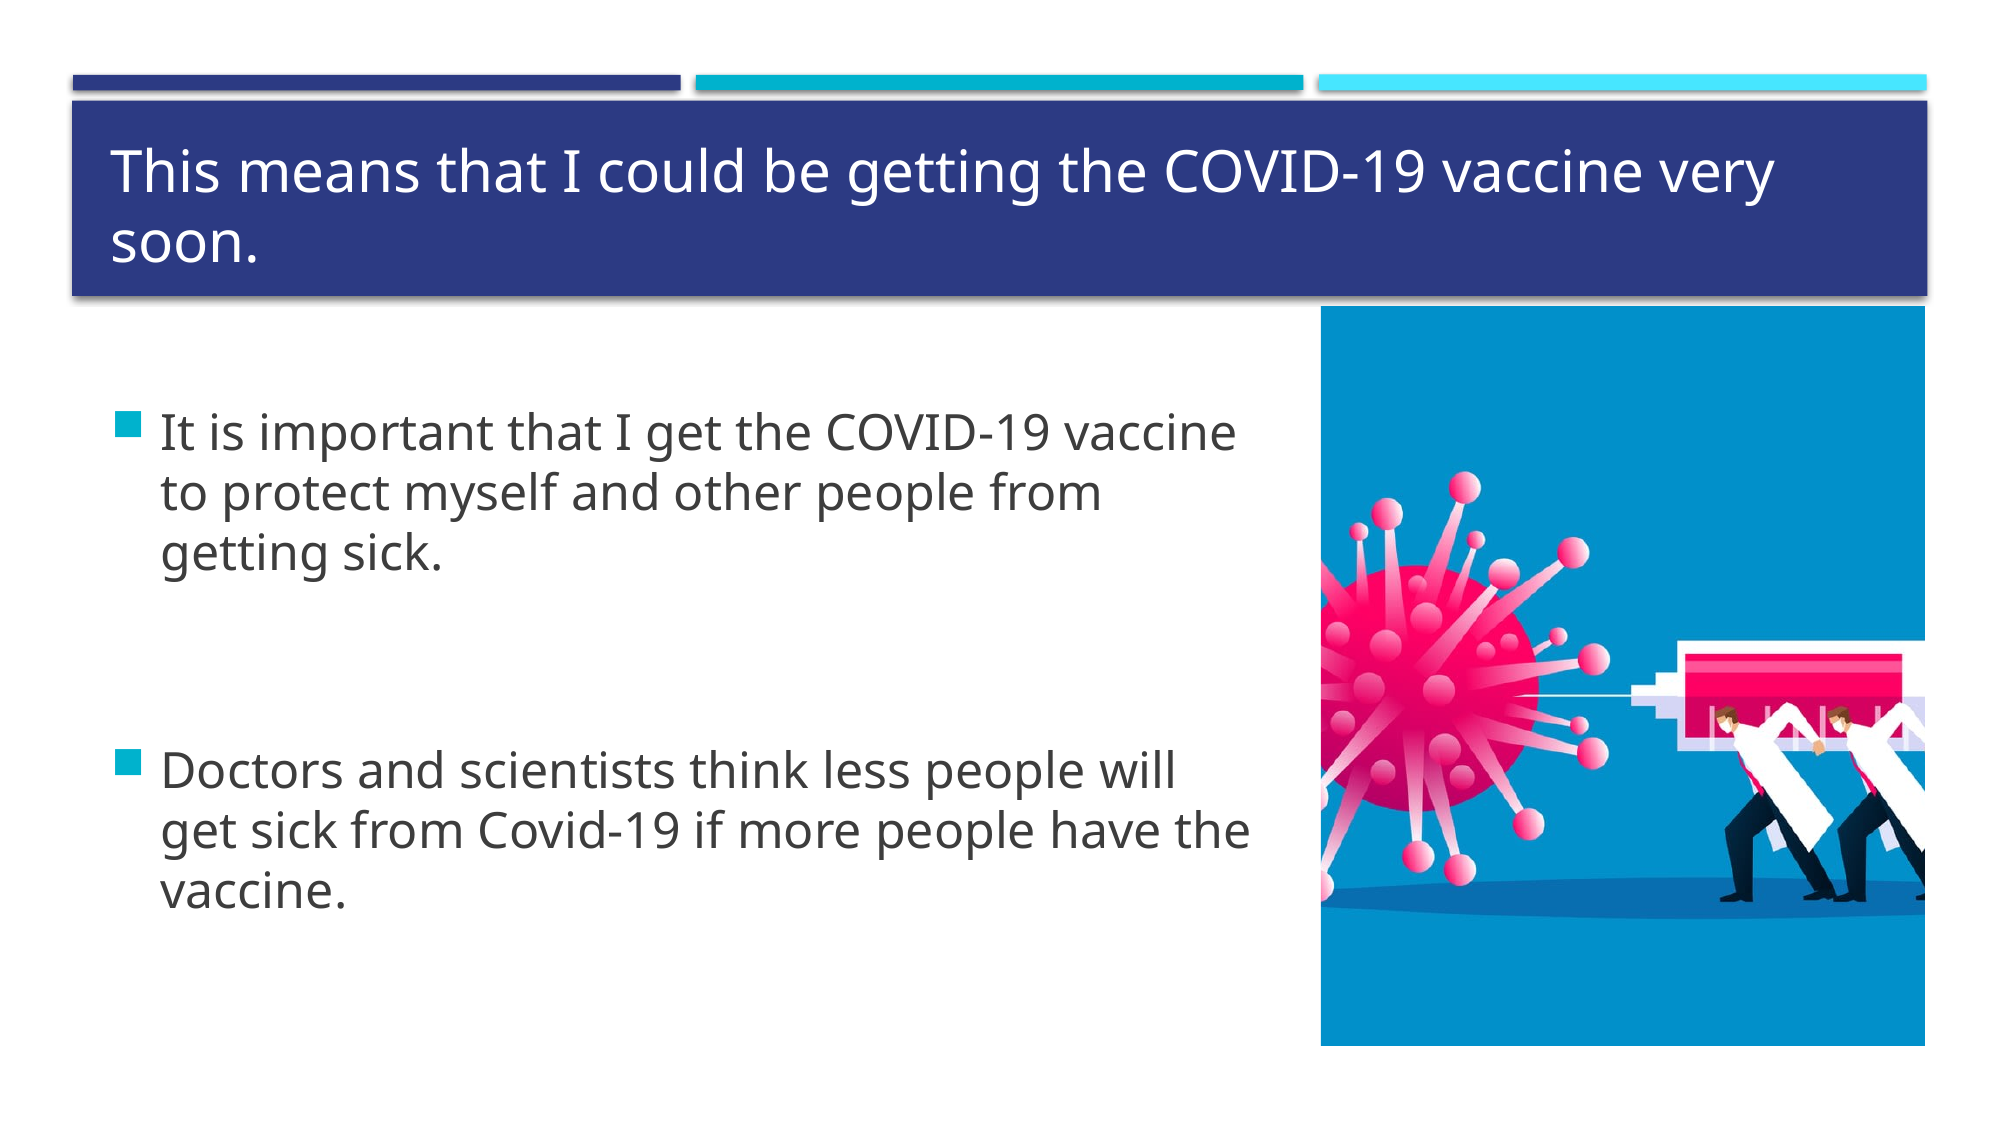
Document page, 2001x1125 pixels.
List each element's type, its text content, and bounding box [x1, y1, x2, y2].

title This means that I could be getting the COVID-19 vaccine very soon. [95, 115, 1905, 282]
picture [1320, 471, 1926, 917]
list It is important that I get the COVID-19 vaccine to protect myself and other people from getting sick. Doctors and scientists think less people will get sick from Covid-19 if more people have the vaccine. [95, 357, 1281, 962]
